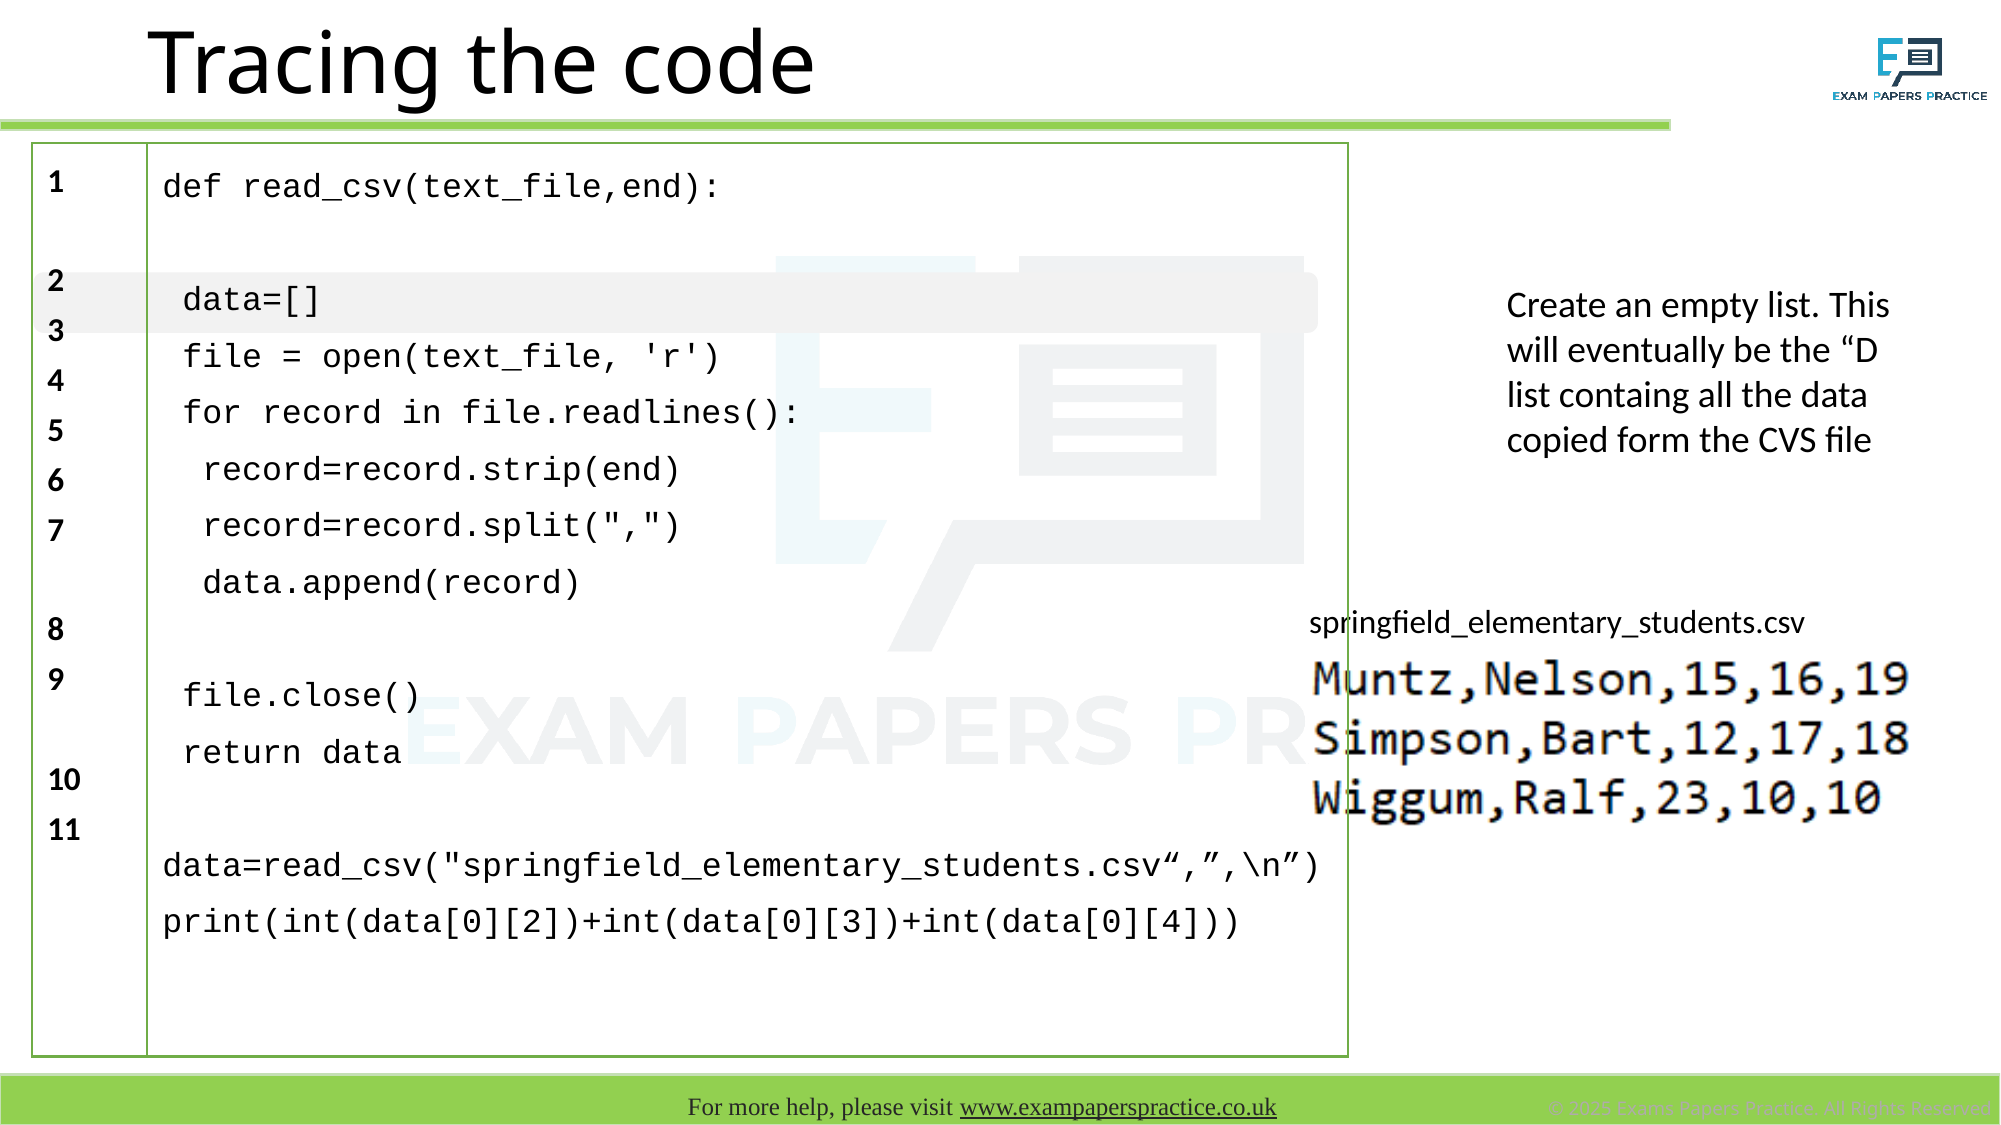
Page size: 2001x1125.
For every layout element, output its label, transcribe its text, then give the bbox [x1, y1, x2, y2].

table_header def read_csv(text_file,end): data=[] file = open(text_file, 'r') for record in file.readlines(): record=record.strip(end) record=record.split(",") data.append(record) file.close() return data data=read_csv("springfield_elementary_students.csv“,”,\n”) print(int(data[0][2])+int(data[0][3])+int(data[0][4])) [148, 144, 1347, 1055]
text_box springfield_elementary_students.csv [1349, 593, 1909, 648]
table_header 1 2 3 4 5 6 7 8 9 10 11 [33, 144, 146, 1055]
text_box Create an empty list. This will eventually be the “D list containg all the data copied form the CVS file [1492, 272, 1924, 468]
picture [1309, 658, 1924, 832]
title Tracing the code [132, 11, 1858, 121]
